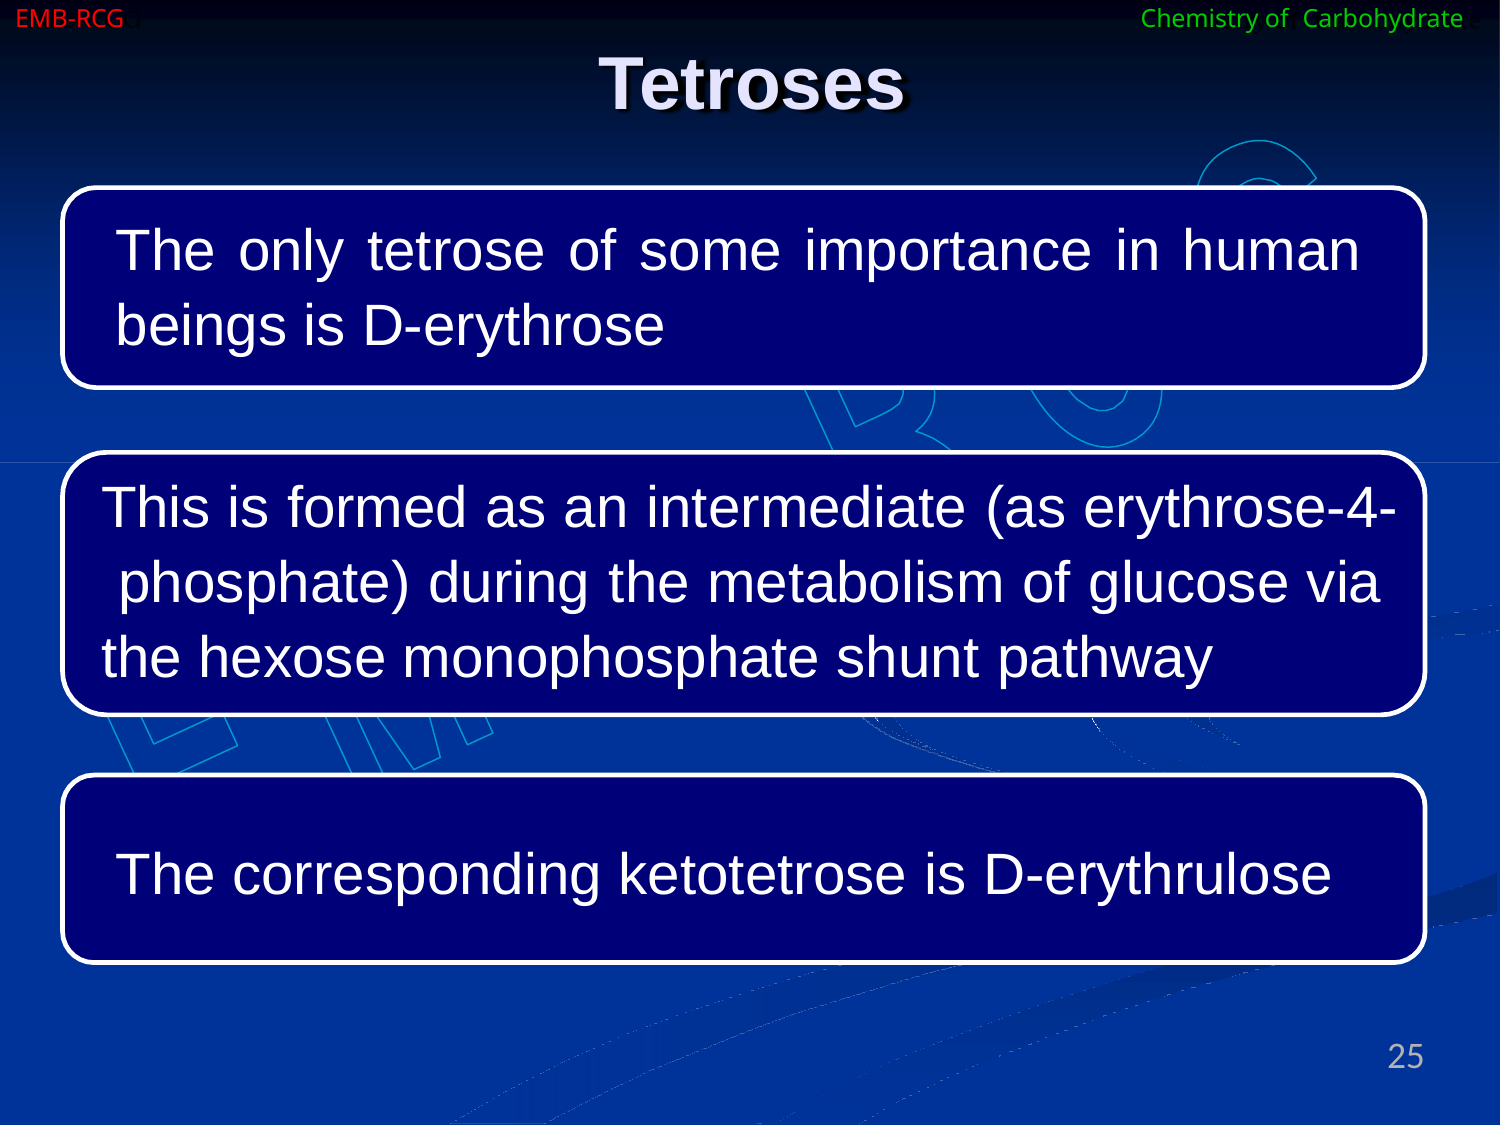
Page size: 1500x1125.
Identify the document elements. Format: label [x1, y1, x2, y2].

text_box [0, 0, 1500, 1124]
text_box [59, 184, 1428, 966]
text_box [59, 12, 1428, 184]
